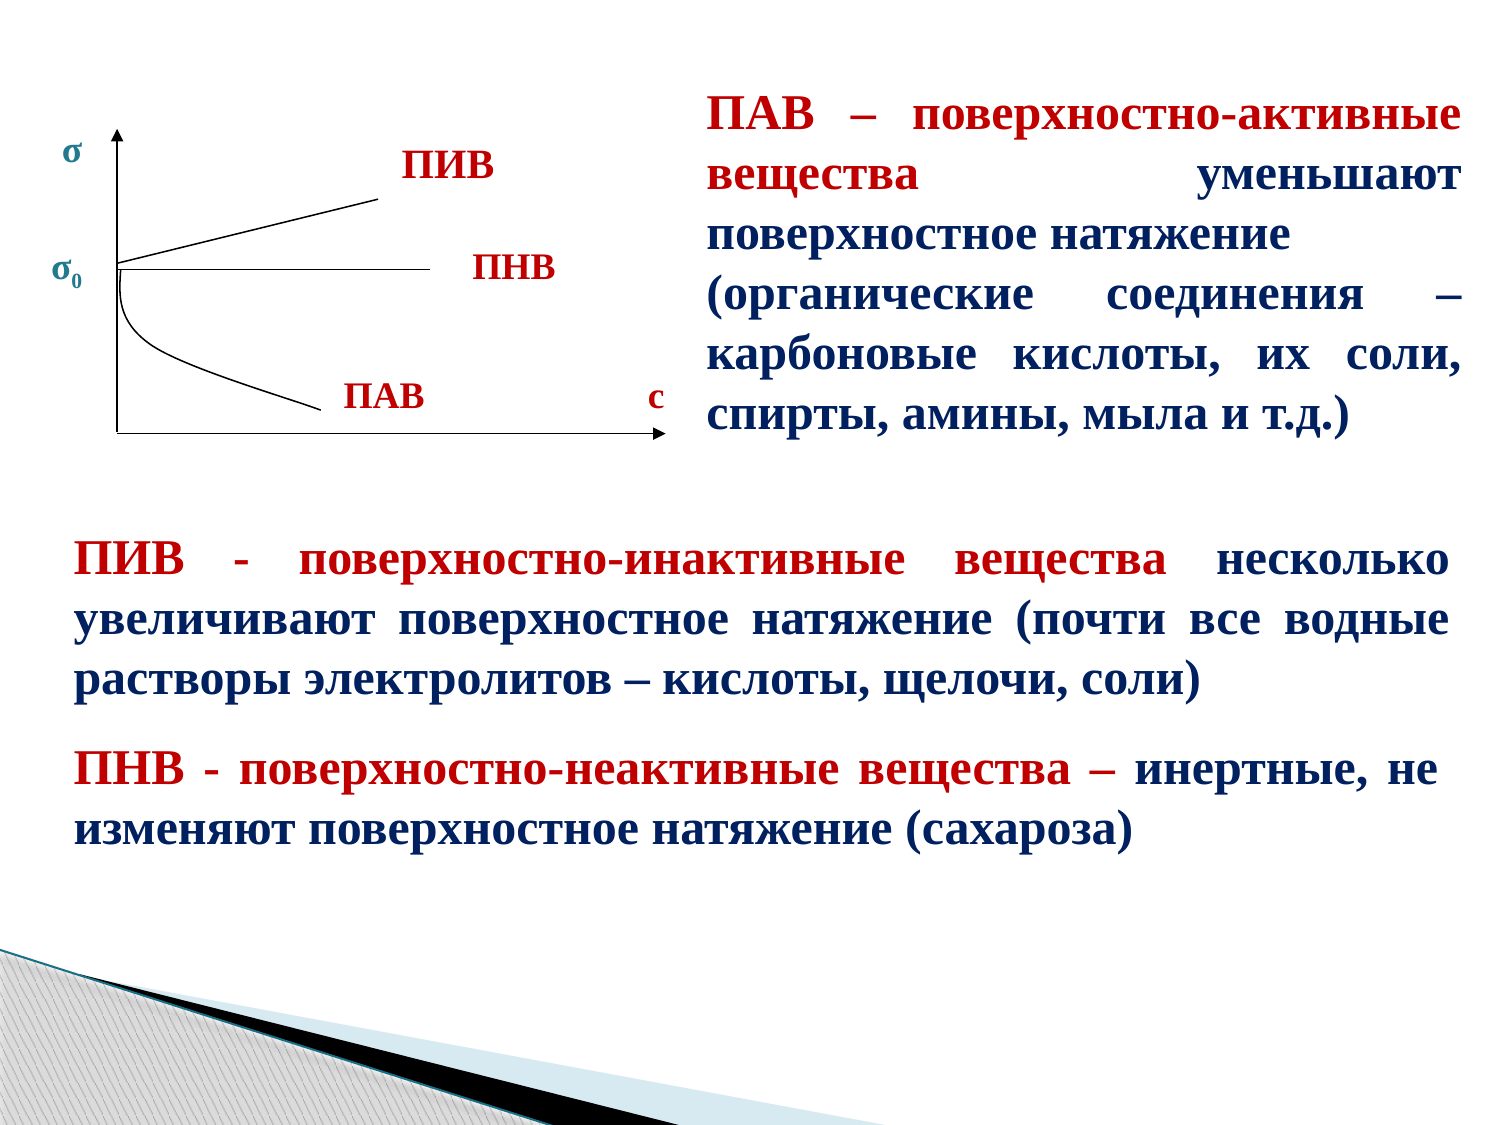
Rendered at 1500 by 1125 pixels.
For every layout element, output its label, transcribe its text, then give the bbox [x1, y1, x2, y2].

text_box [116, 198, 379, 264]
text_box ПИВ [386, 129, 539, 195]
text_box ПИВ - поверхностно-инактивные вещества несколько увеличивают поверхностное натяжение (почти все водные растворы электролитов – кислоты, щелочи, соли) [58, 516, 1465, 712]
text_box ПАВ [328, 363, 450, 423]
text_box ПАВ – поверхностно-активные вещества уменьшают поверхностное натяжение (органические соединения – карбоновые кислоты, их соли, спирты, амины, мыла и т.д.) [691, 72, 1477, 448]
text_box [122, 281, 321, 411]
text_box ПНВ - поверхностно-неактивные вещества – инертные, не изменяют поверхностное натяжение (сахароза) [58, 727, 1453, 863]
text_box ПНВ [457, 234, 581, 295]
text_box σ [47, 117, 98, 177]
text_box σ0 [36, 234, 98, 301]
text_box с [633, 363, 680, 423]
